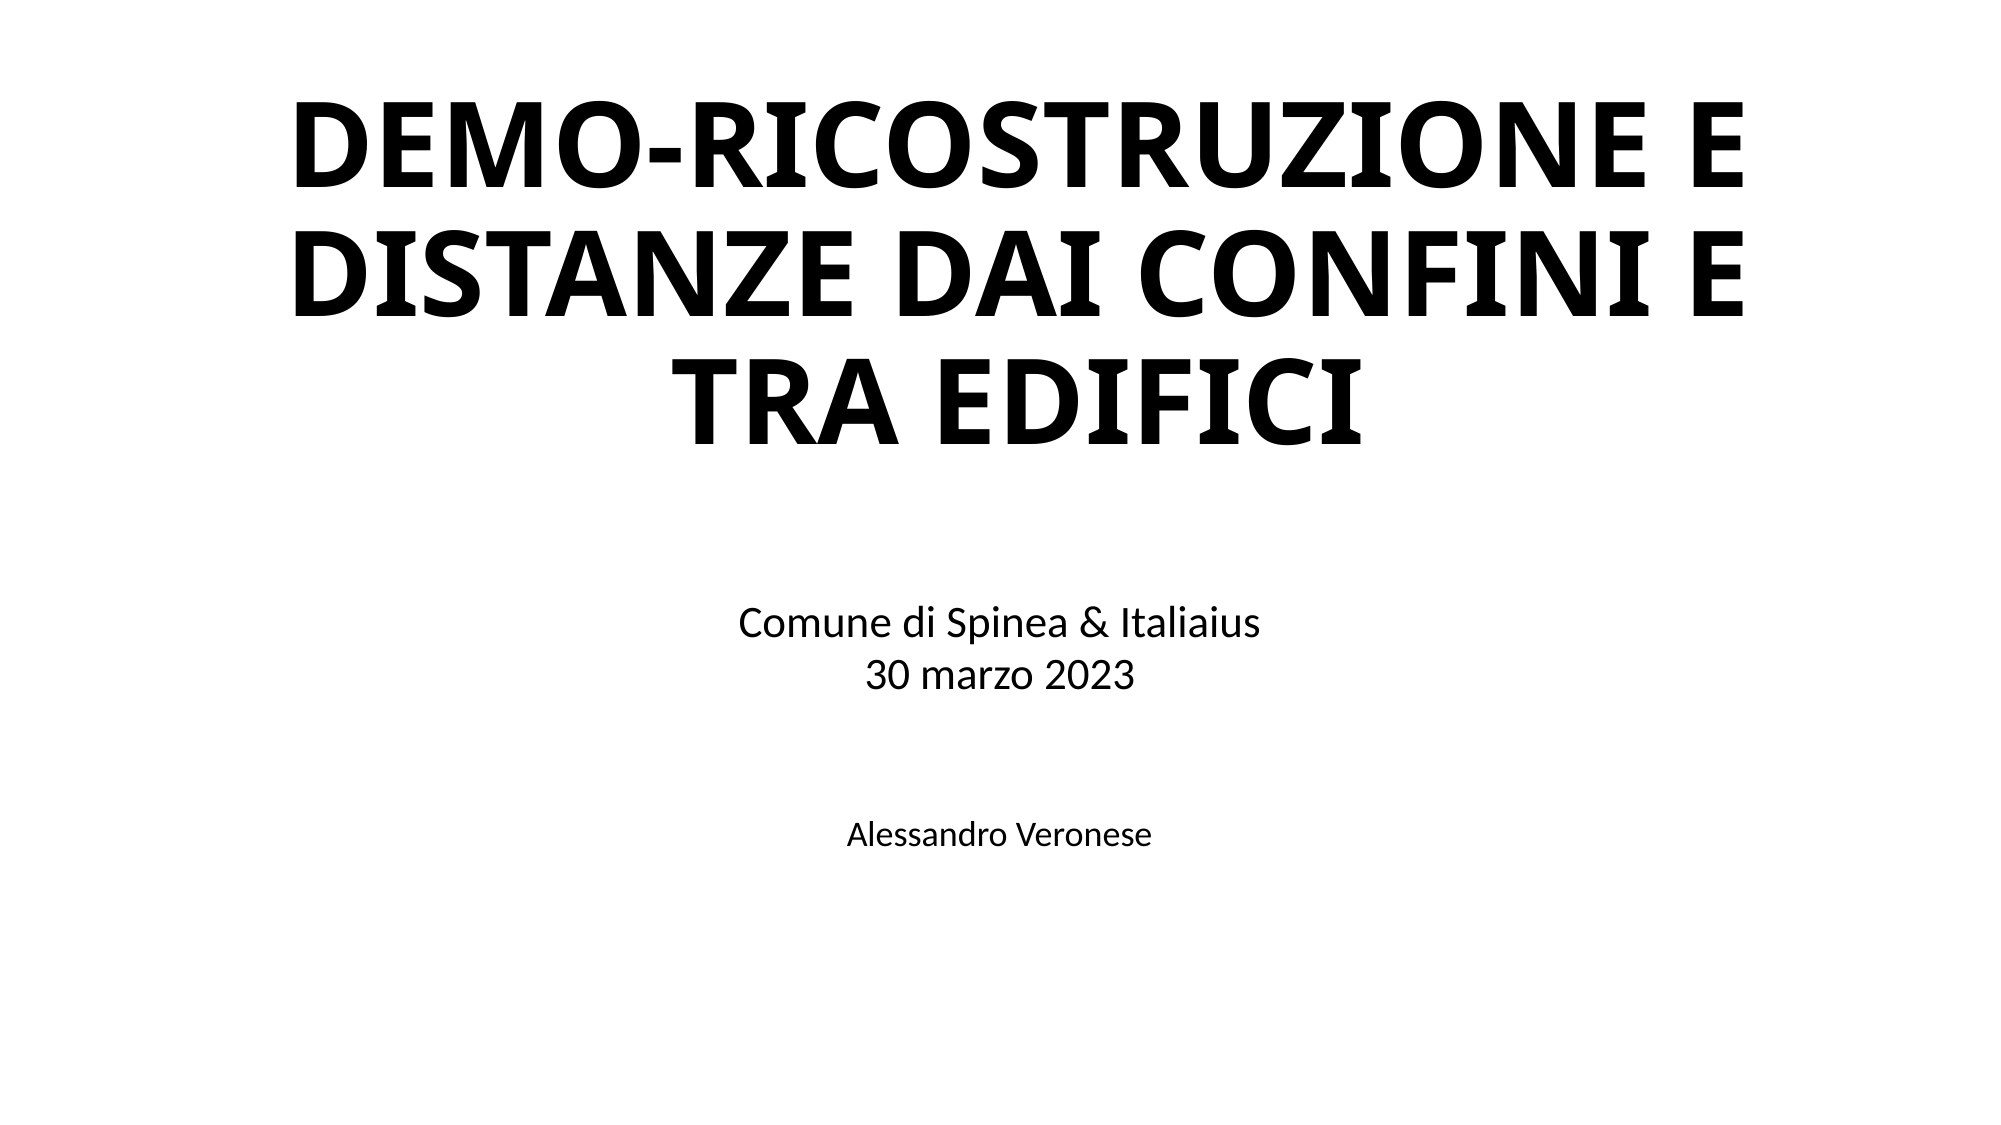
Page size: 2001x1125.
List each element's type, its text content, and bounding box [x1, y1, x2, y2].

subtitle Comune di Spinea & Italiaius 30 marzo 2023 Alessandro Veronese [249, 590, 1750, 863]
title DEMO-RICOSTRUZIONE E DISTANZE DAI CONFINI E TRA EDIFICI [249, 74, 1787, 478]
